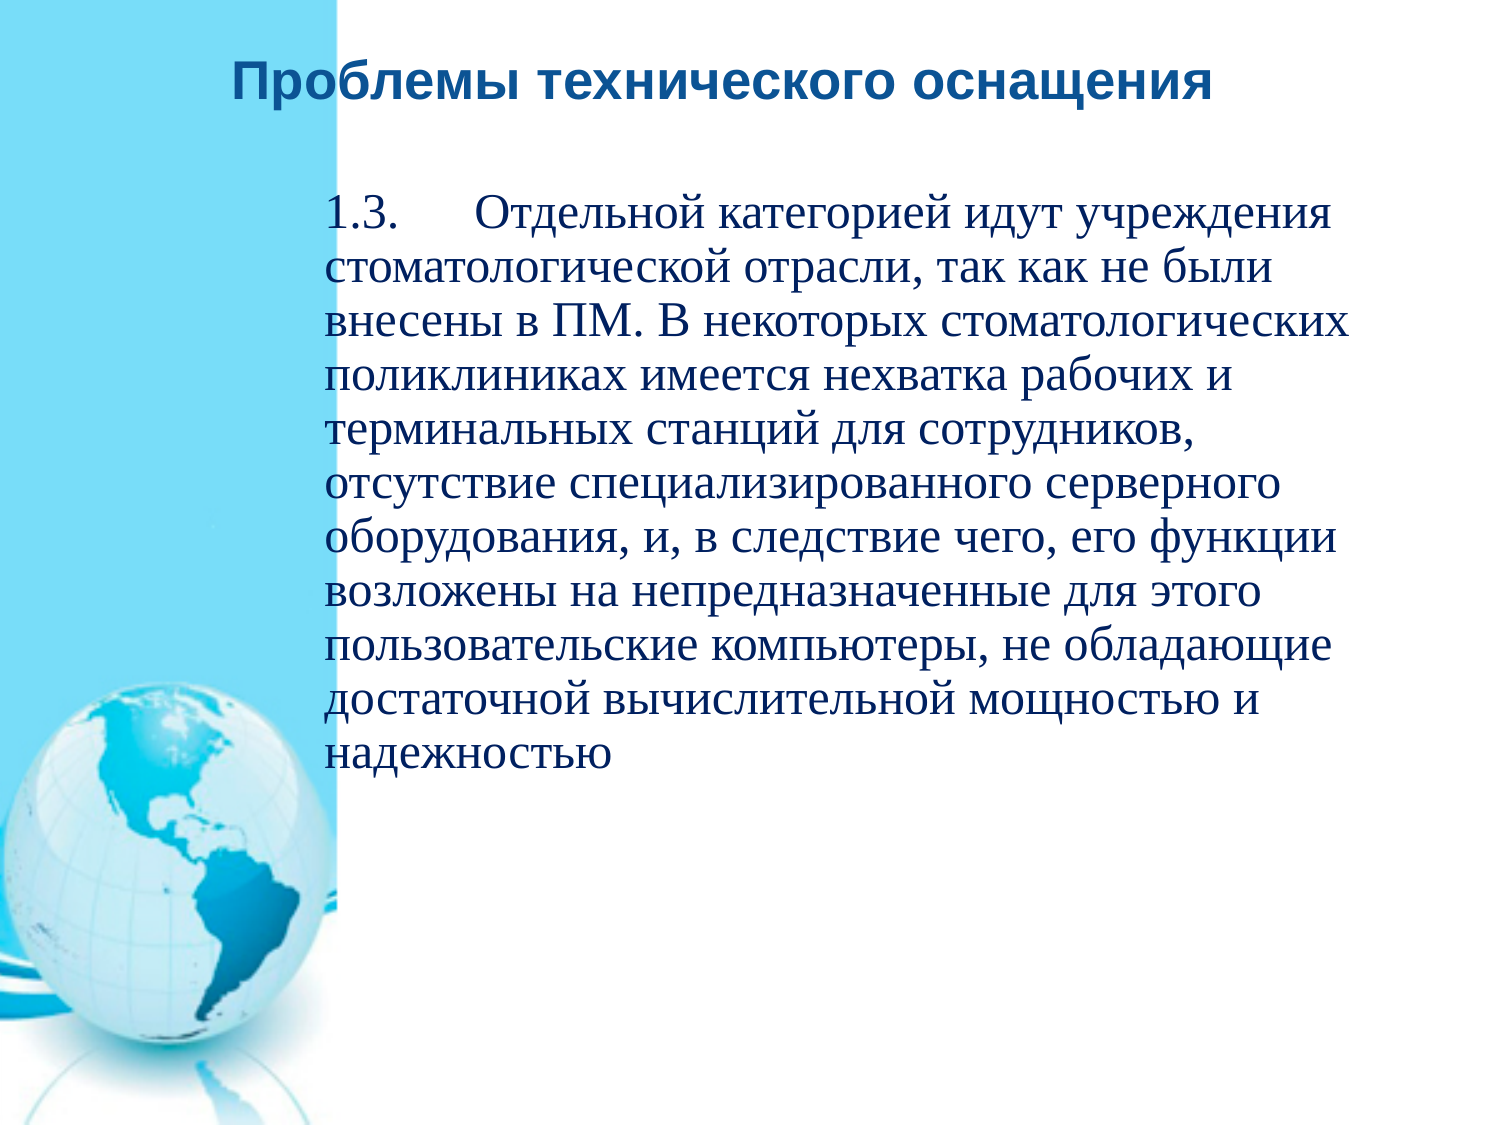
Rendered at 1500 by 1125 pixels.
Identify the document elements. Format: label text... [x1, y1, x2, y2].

list 1.3. Отдельной категорией идут учреждения стоматологической отрасли, так как не были внесены в ПМ. В некоторых стоматологических поликлиниках имеется нехватка рабочих и терминальных станций для сотрудников, отсутствие специализированного серверного оборудования, и, в следствие чего, его функции возложены на непредназначенные для этого пользовательские компьютеры, не обладающие достаточной вычислительной мощностью и надежностью [309, 178, 1377, 961]
picture [0, 0, 1500, 1125]
text_box Проблемы технического оснащения [86, 45, 1362, 179]
